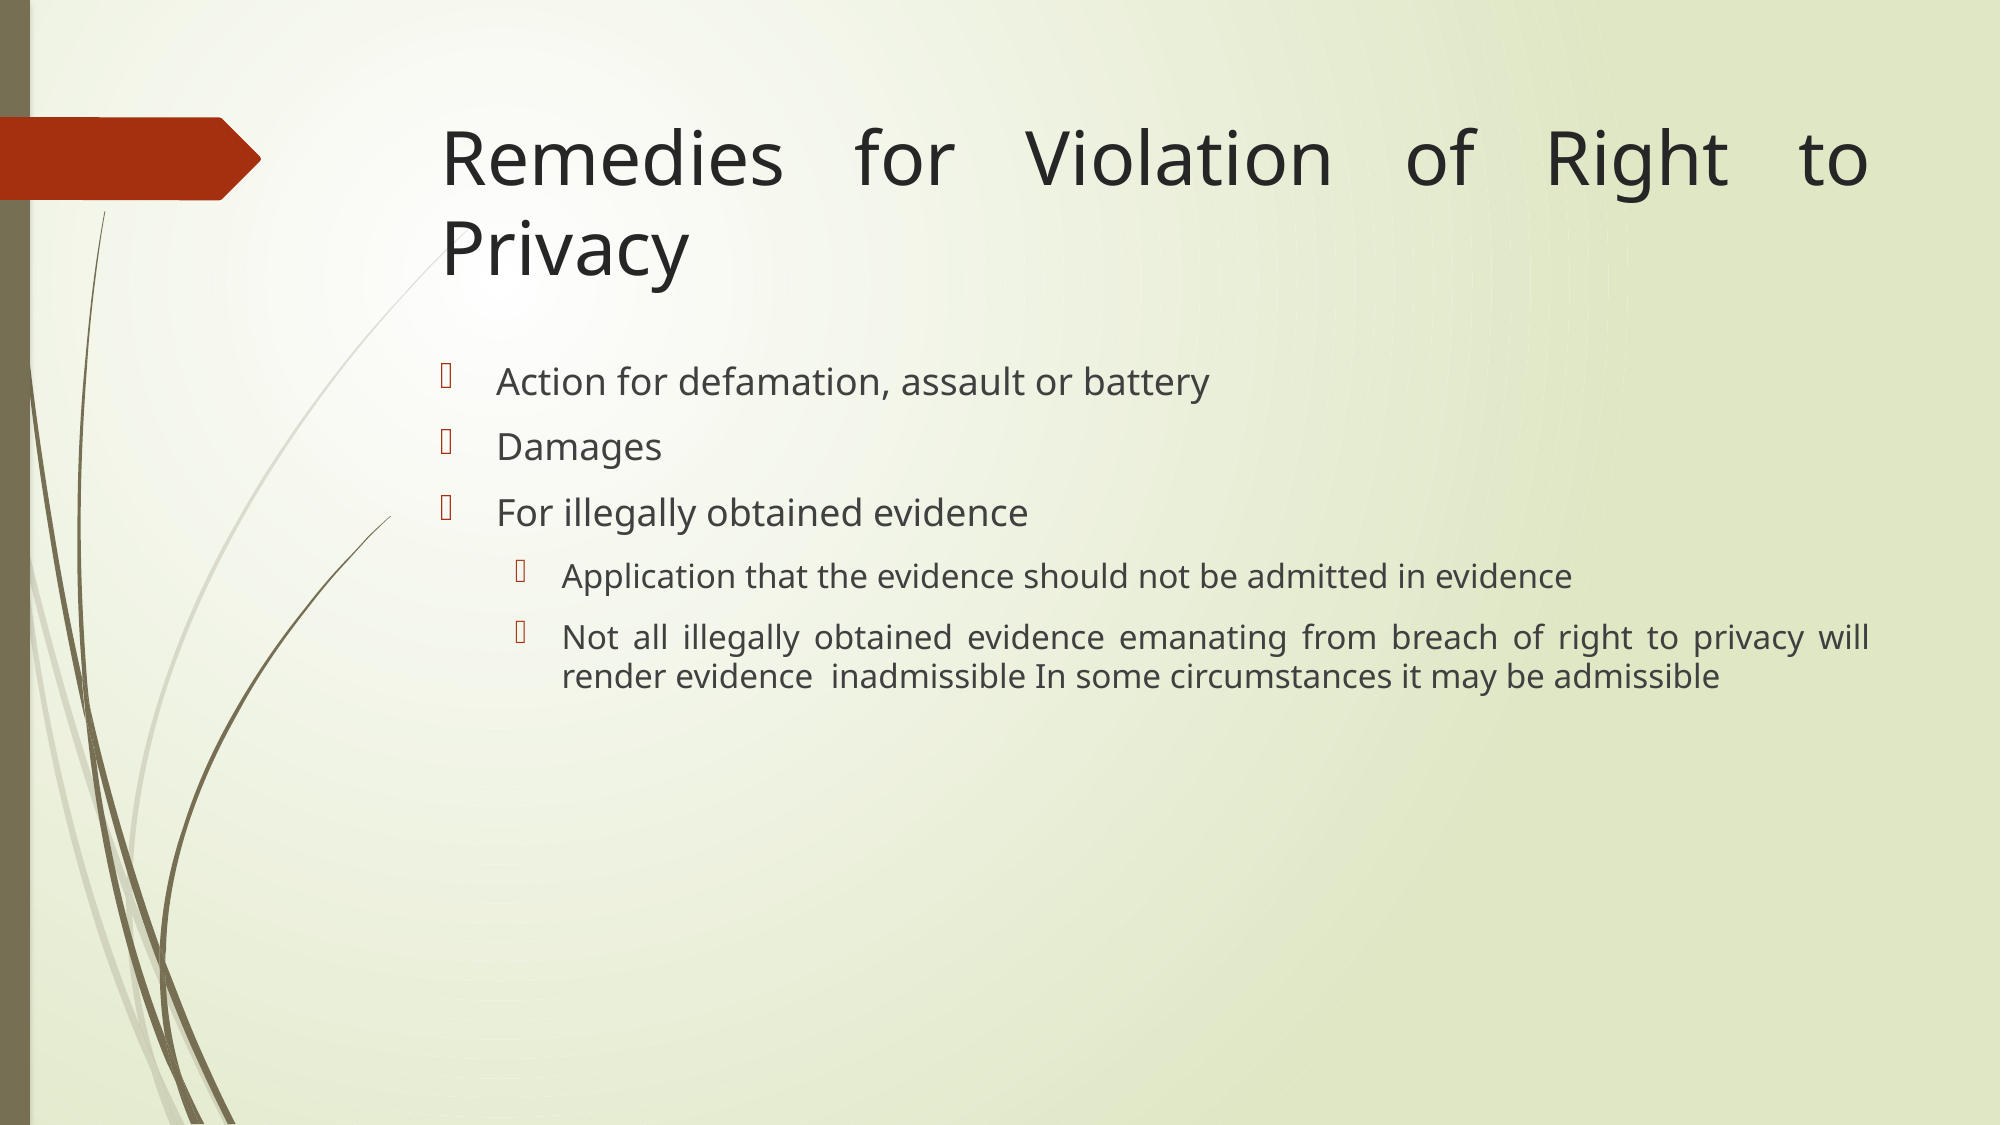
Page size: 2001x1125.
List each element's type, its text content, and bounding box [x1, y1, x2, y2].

list Action for defamation, assault or battery Damages For illegally obtained evidence Application that the evidence should not be admitted in evidence Not all illegally obtained evidence emanating from breach of right to privacy will render evidence inadmissible In some circumstances it may be admissible [424, 350, 1888, 970]
title Remedies for Violation of Right to Privacy [425, 102, 1888, 313]
